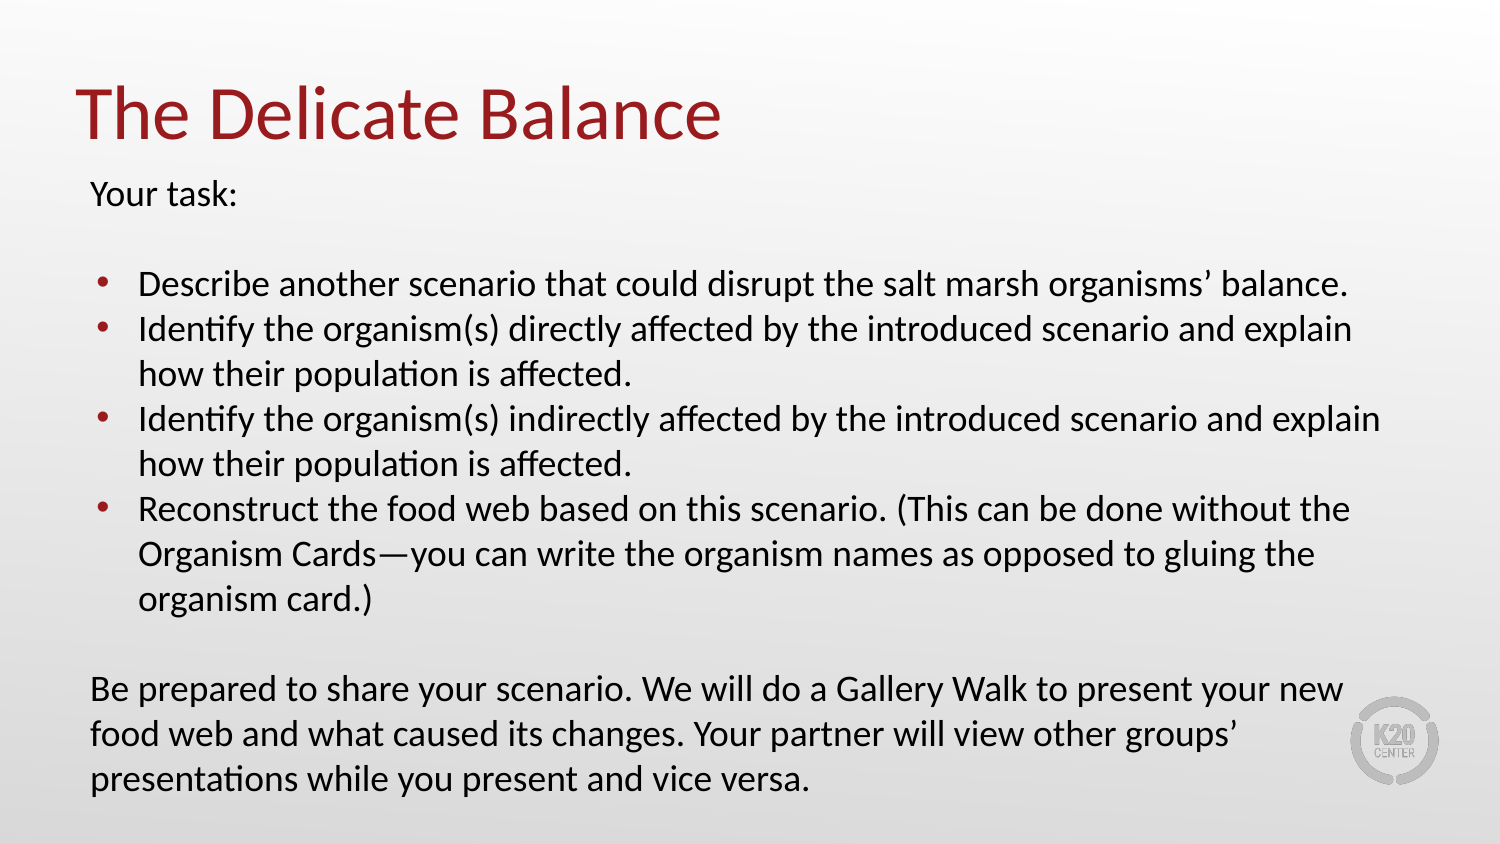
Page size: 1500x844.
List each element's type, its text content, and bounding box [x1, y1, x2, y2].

picture [1338, 684, 1451, 797]
list Your task: Describe another scenario that could disrupt the salt marsh organisms’ balance. Identify the organism(s) directly affected by the introduced scenario and explain how their population is affected. Identify the organism(s) indirectly affected by the introduced scenario and explain how their population is affected. Reconstruct the food web based on this scenario. (This can be done without the Organism Cards—you can write the organism names as opposed to gluing the organism card.) Be prepared to share your scenario. We will do a Gallery Walk to present your new food web and what caused its changes. Your partner will view other groups’ presentations while you present and vice versa. [75, 161, 1425, 748]
title The Delicate Balance [75, 14, 1425, 155]
